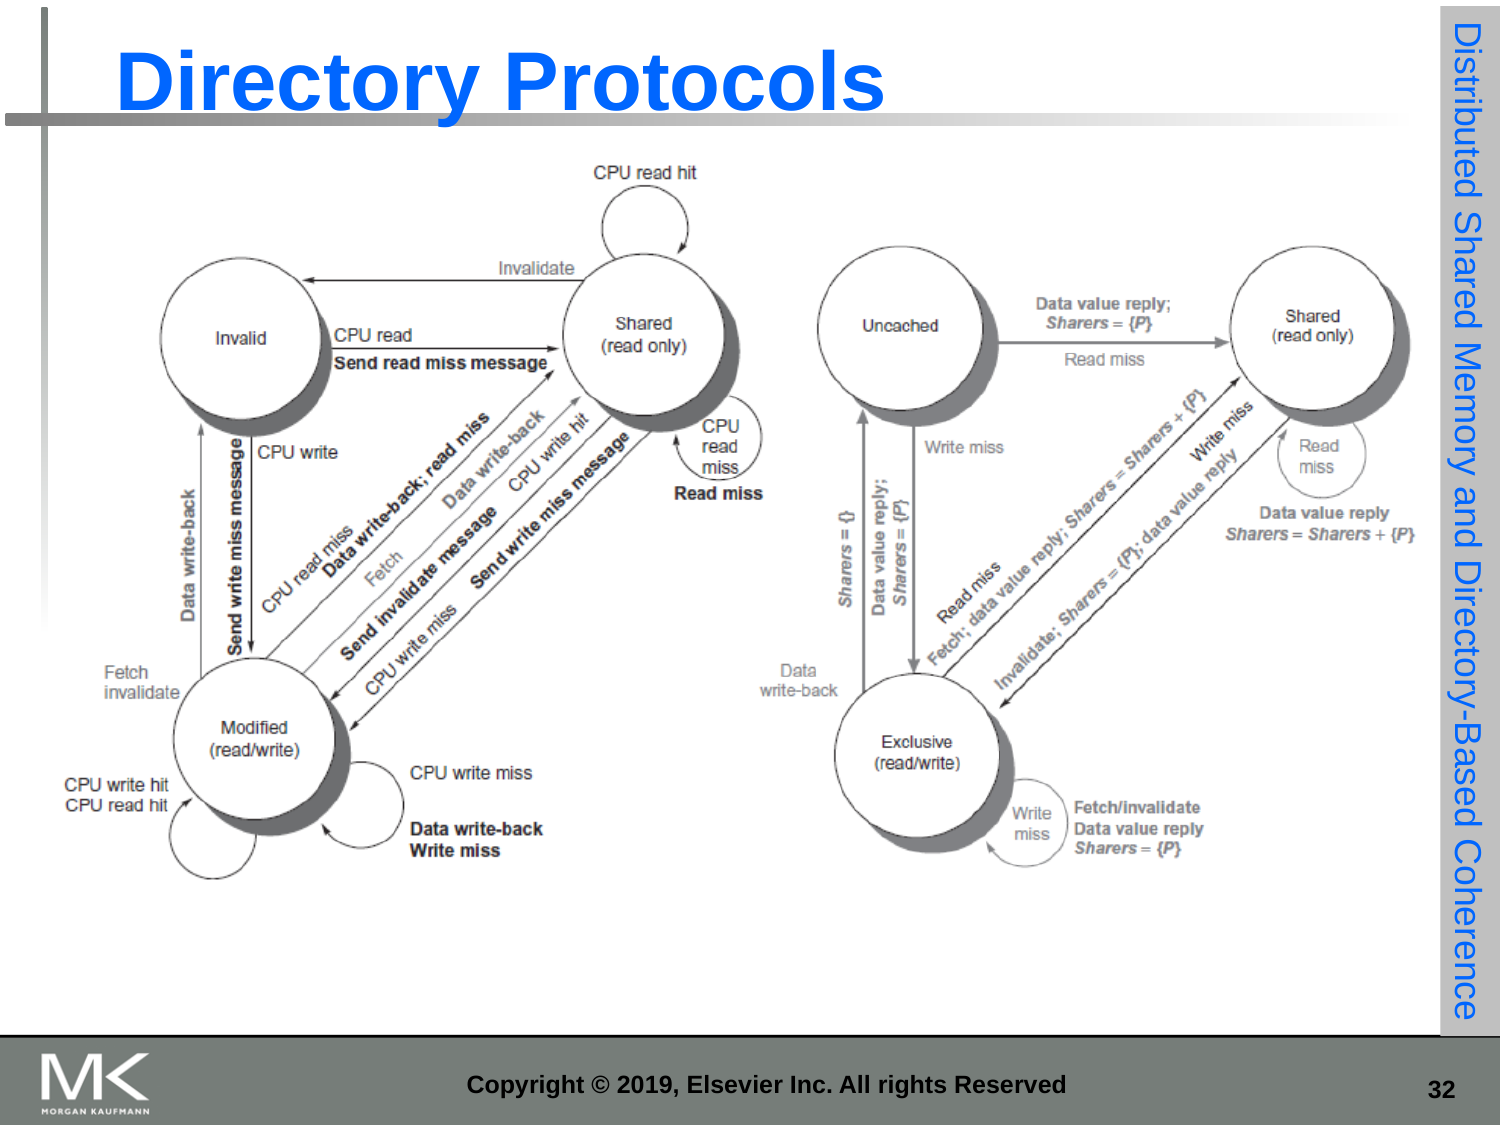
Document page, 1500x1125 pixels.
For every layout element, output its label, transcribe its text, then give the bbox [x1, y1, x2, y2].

text_box Distributed Shared Memory and Directory-Based Coherence [1440, 6, 1500, 1037]
title Directory Protocols [100, 18, 1440, 135]
picture [29, 1046, 160, 1123]
footer Copyright © 2019, Elsevier Inc. All rights Reserved [170, 1046, 1365, 1106]
picture [52, 156, 1420, 882]
